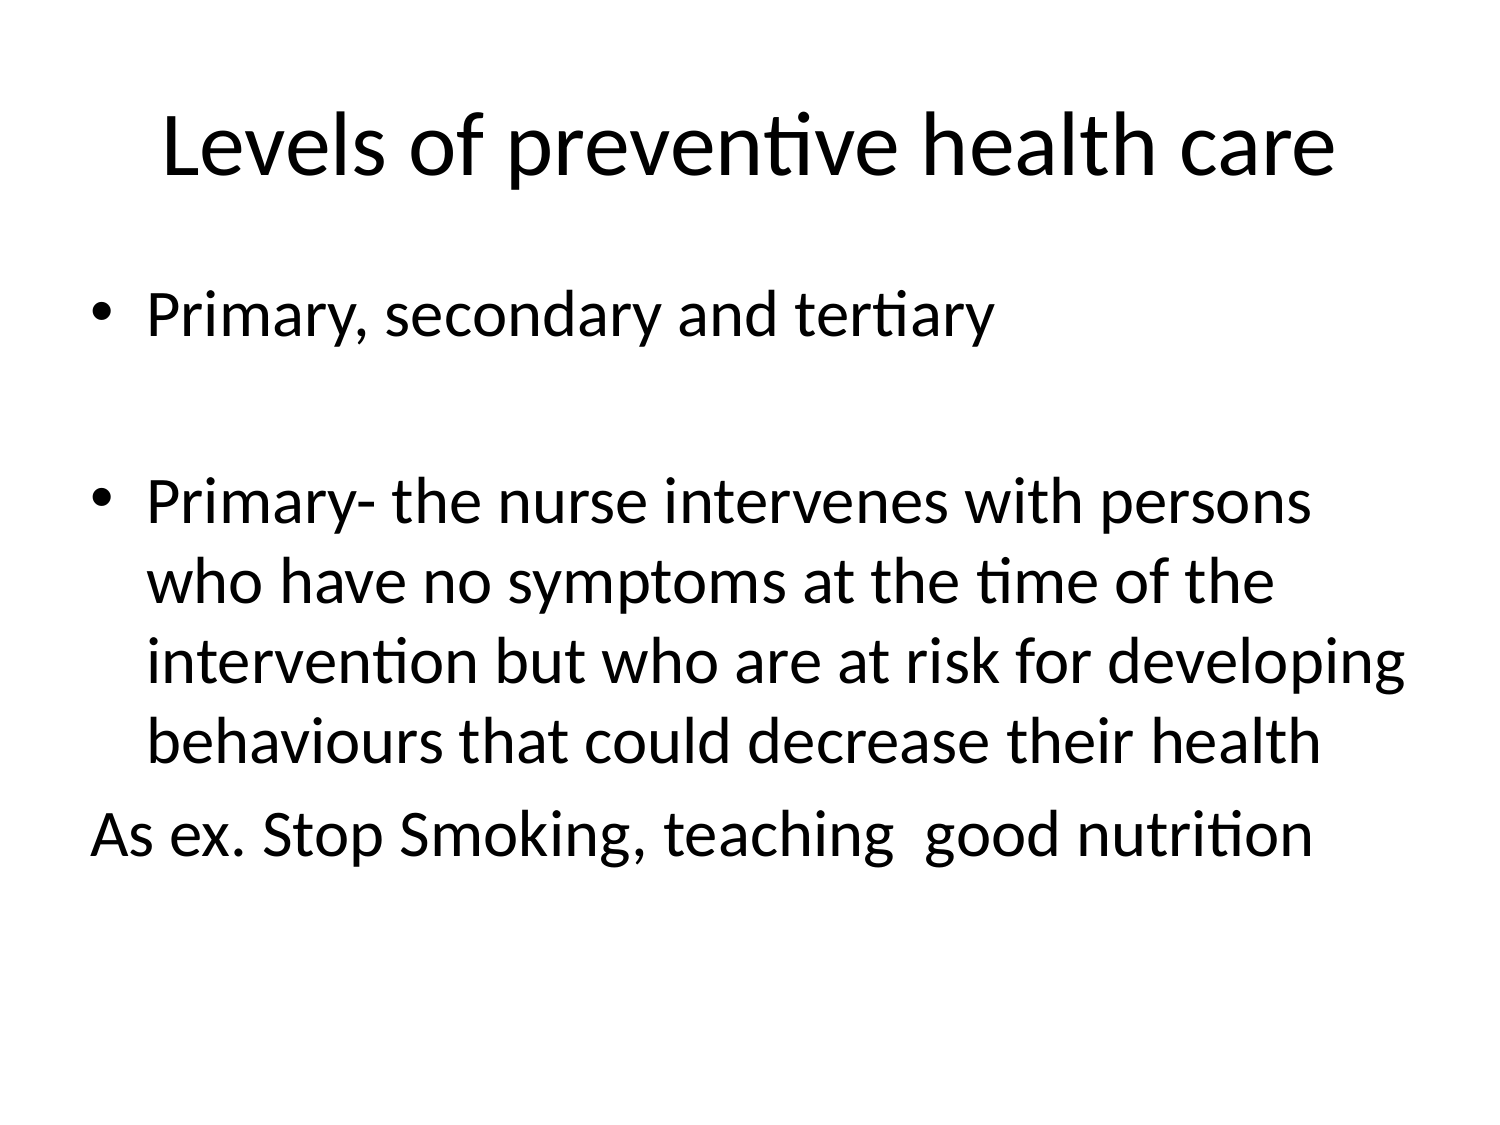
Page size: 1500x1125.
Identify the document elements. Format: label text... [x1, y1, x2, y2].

list Primary, secondary and tertiary Primary- the nurse intervenes with persons who have no symptoms at the time of the intervention but who are at risk for developing behaviours that could decrease their health As ex. Stop Smoking, teaching good nutrition [75, 262, 1425, 1005]
title Levels of preventive health care [75, 45, 1425, 233]
